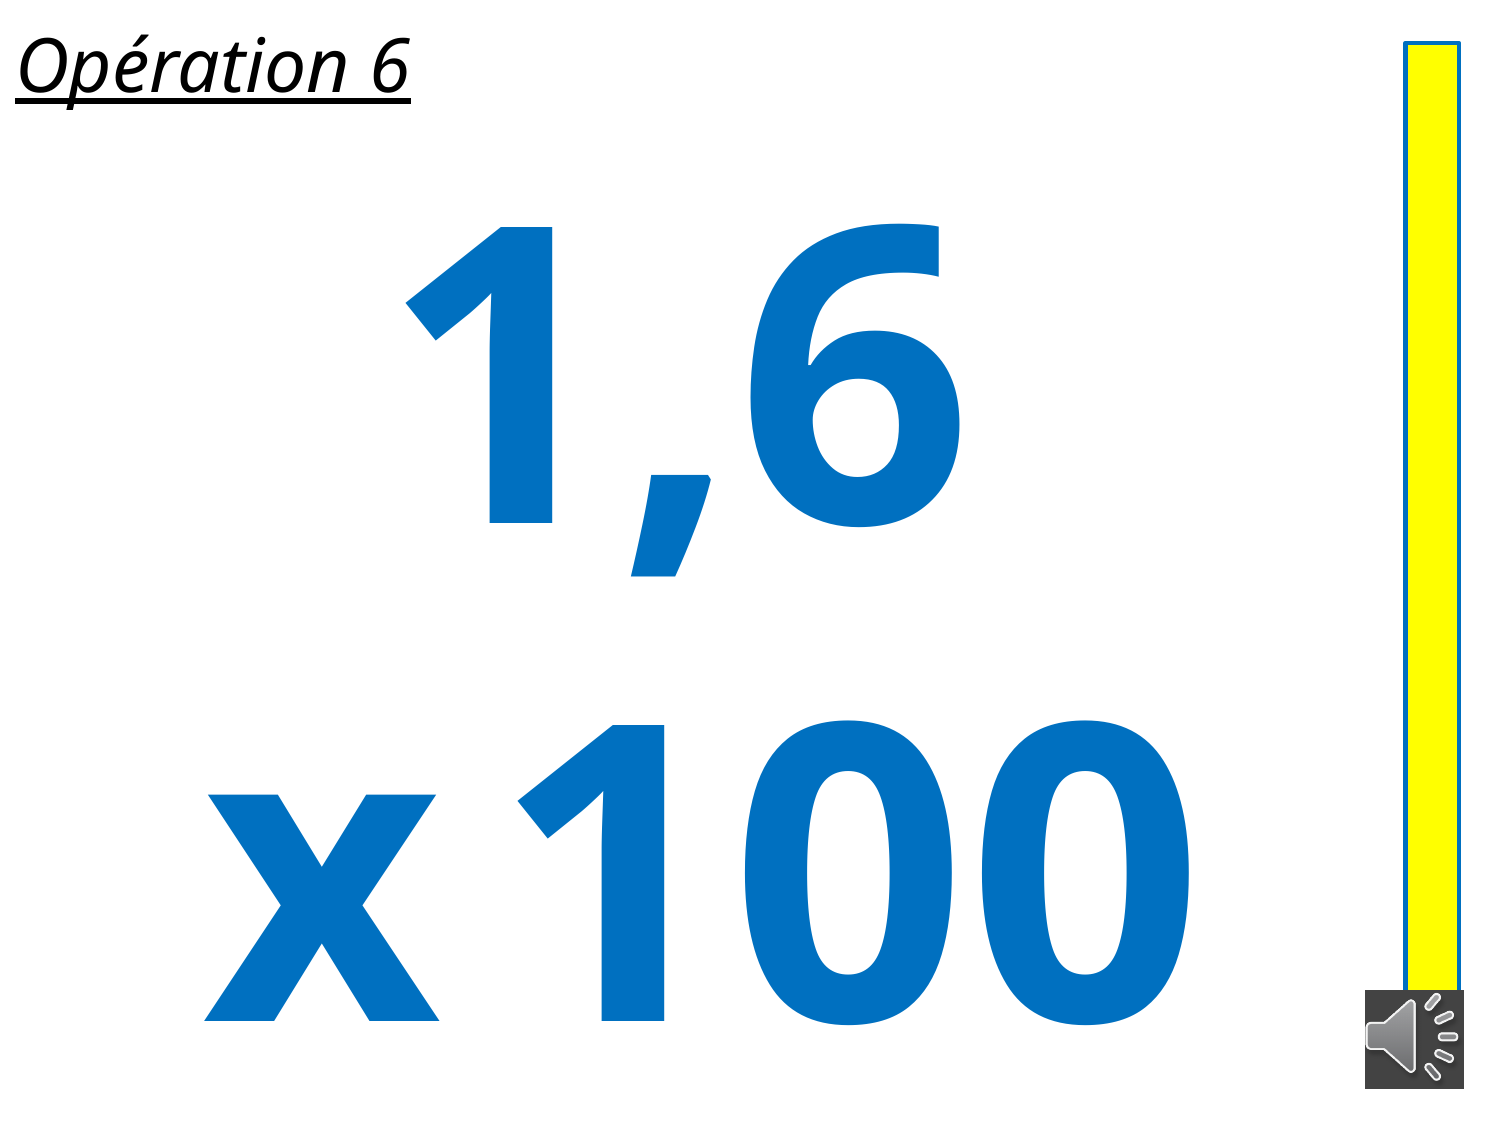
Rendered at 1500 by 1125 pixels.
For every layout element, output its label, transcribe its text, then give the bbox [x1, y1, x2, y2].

title Opération 6 [0, 0, 502, 101]
text_box 1,6 x 100 [0, 101, 1408, 1112]
picture [1364, 989, 1465, 1090]
text_box [1403, 41, 1461, 987]
